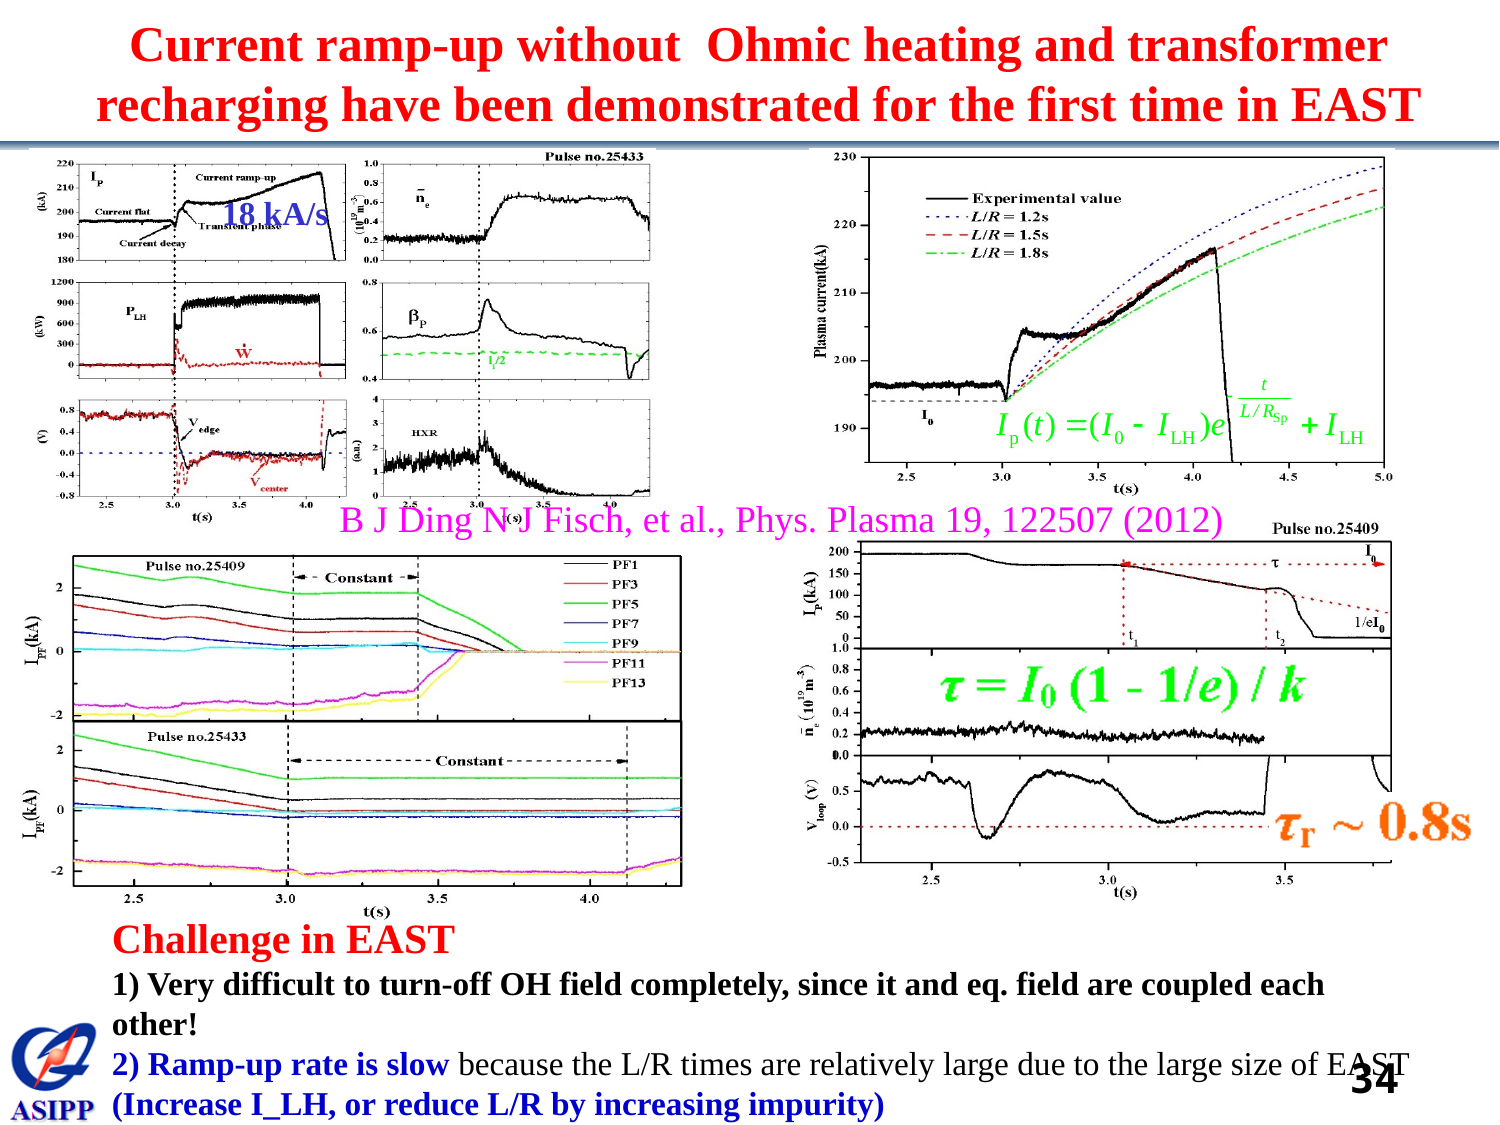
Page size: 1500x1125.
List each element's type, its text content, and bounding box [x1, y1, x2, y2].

picture [796, 512, 1483, 903]
text_box Challenge in EAST 1) Very difficult to turn-off OH field completely, since it and eq. field are coupled each other! 2) Ramp-up rate is slow because the L/R times are relatively large due to the large size of EAST (Increase I_LH, or reduce L/R by increasing impurity) [97, 904, 1435, 1125]
picture [5, 1018, 97, 1125]
picture [16, 547, 692, 920]
text_box B J Ding N J Fisch, et al., Phys. Plasma 19, 122507 (2012) [324, 488, 1258, 548]
title Current ramp-up without Ohmic heating and transformer recharging have been demonstrated for the first time in EAST [17, 4, 1500, 140]
picture [808, 148, 1395, 498]
picture [29, 148, 656, 528]
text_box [990, 369, 1369, 454]
text_box 34 [1101, 1044, 1415, 1120]
